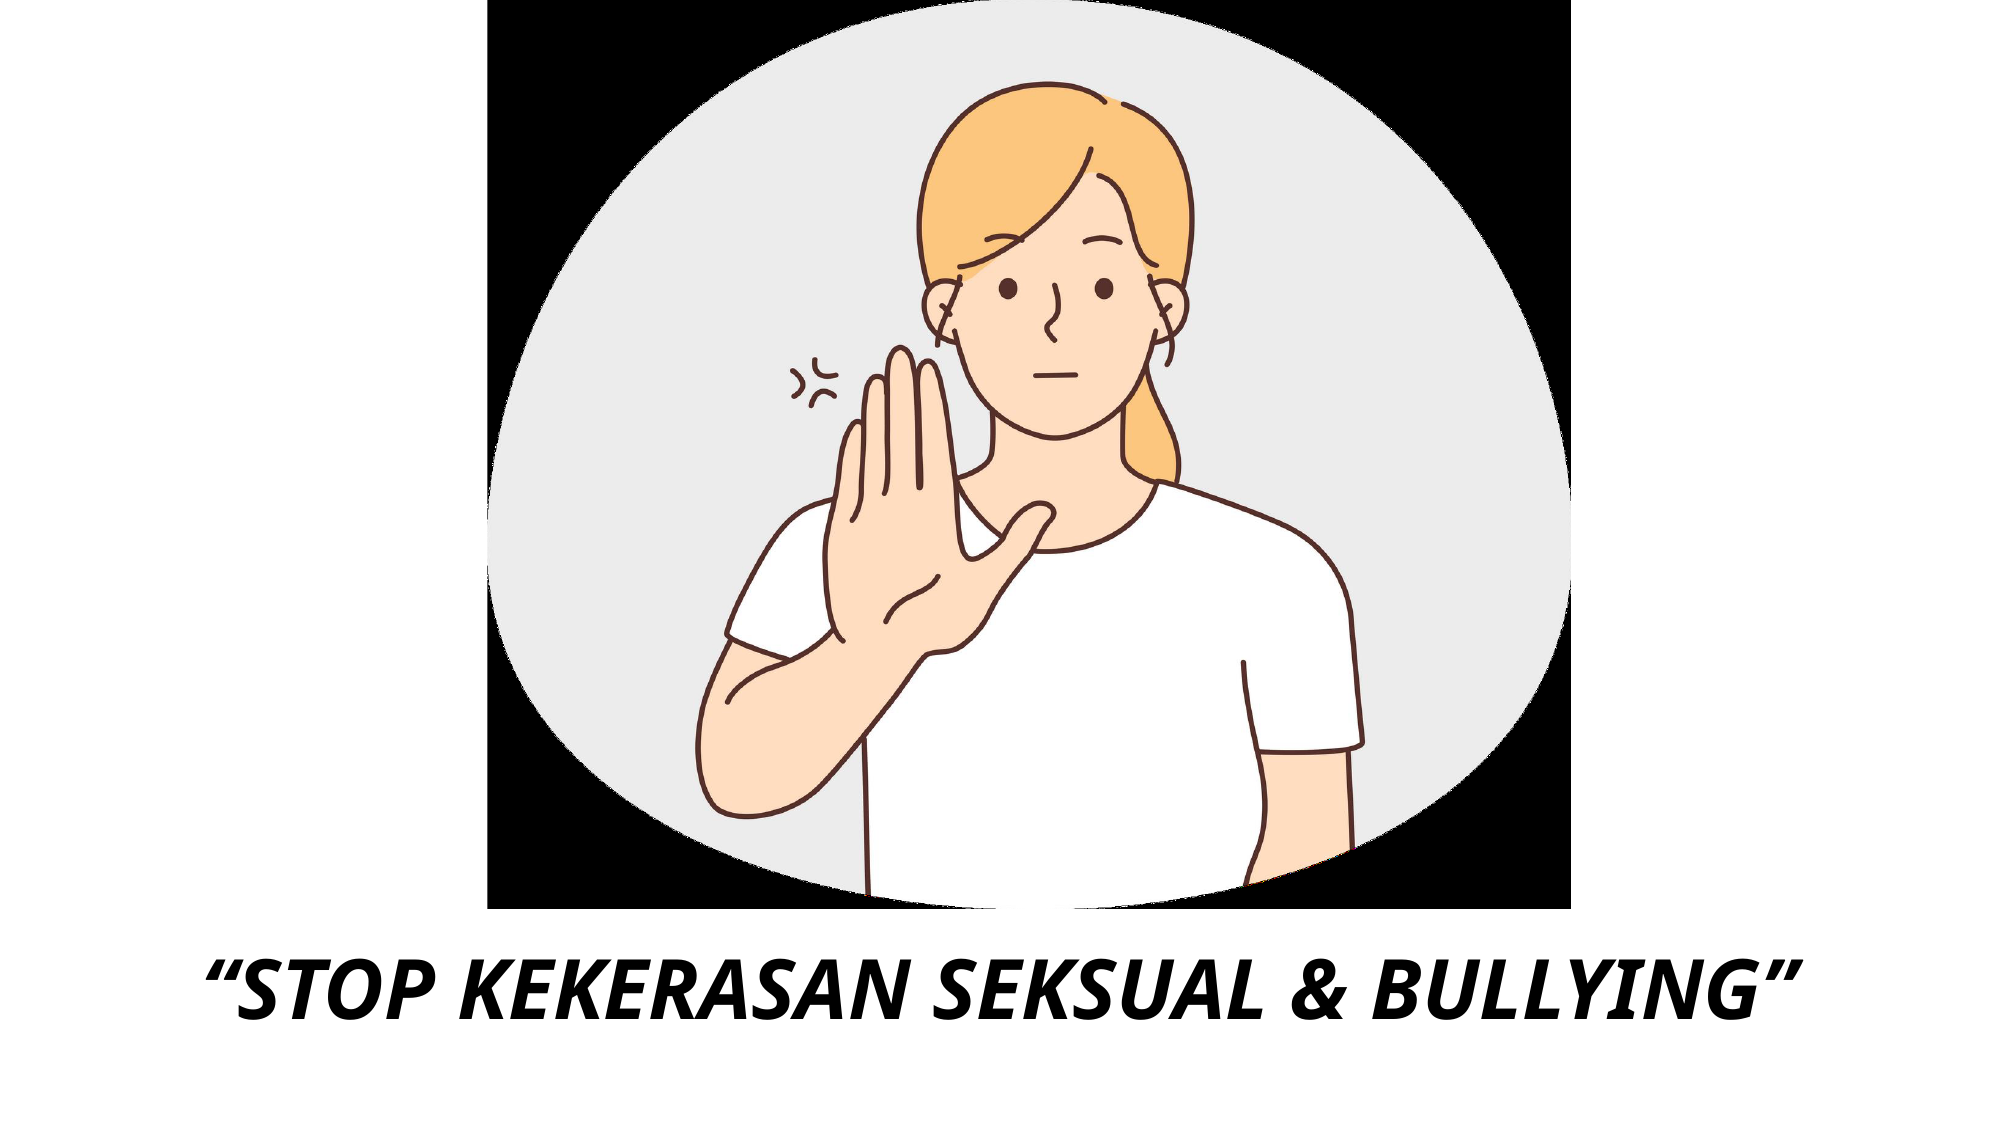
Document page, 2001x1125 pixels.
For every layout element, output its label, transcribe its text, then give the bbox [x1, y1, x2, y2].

text_box “STOP KEKERASAN SEKSUAL & BULLYING” [30, 929, 1970, 1044]
picture [487, 0, 1571, 909]
